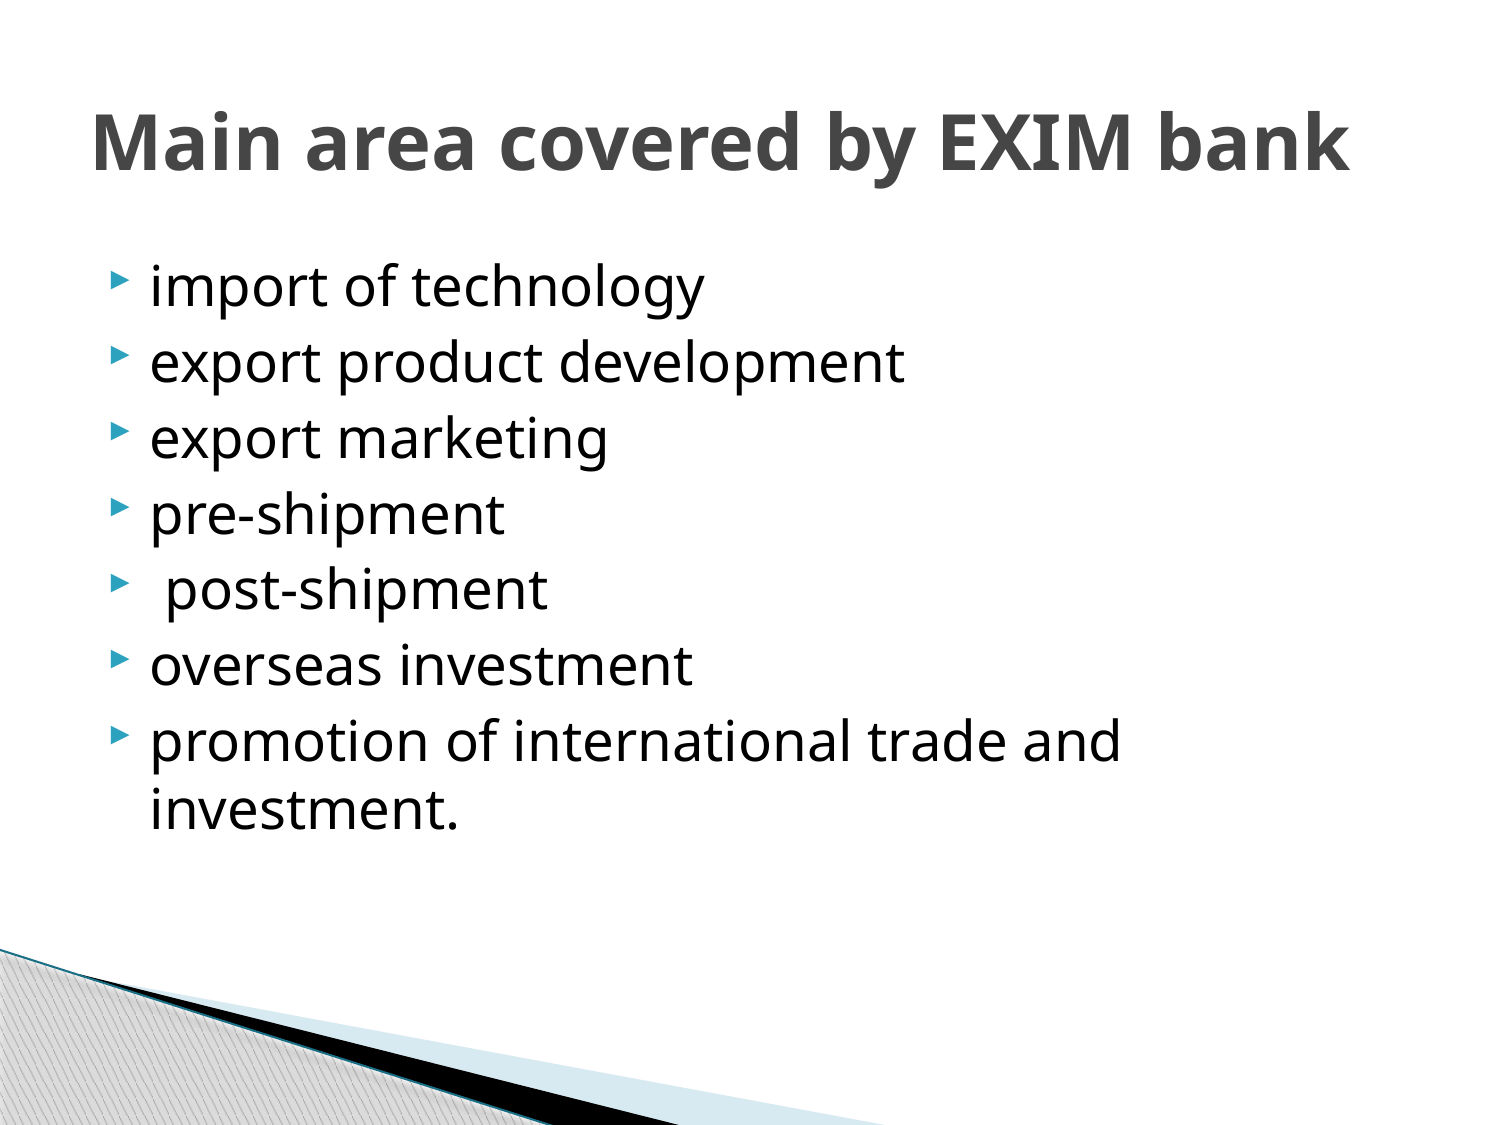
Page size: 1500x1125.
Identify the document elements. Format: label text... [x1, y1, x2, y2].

list import of technology export product development export marketing pre-shipment post-shipment overseas investment promotion of international trade and investment. [75, 243, 1425, 986]
title Main area covered by EXIM bank [75, 45, 1425, 233]
